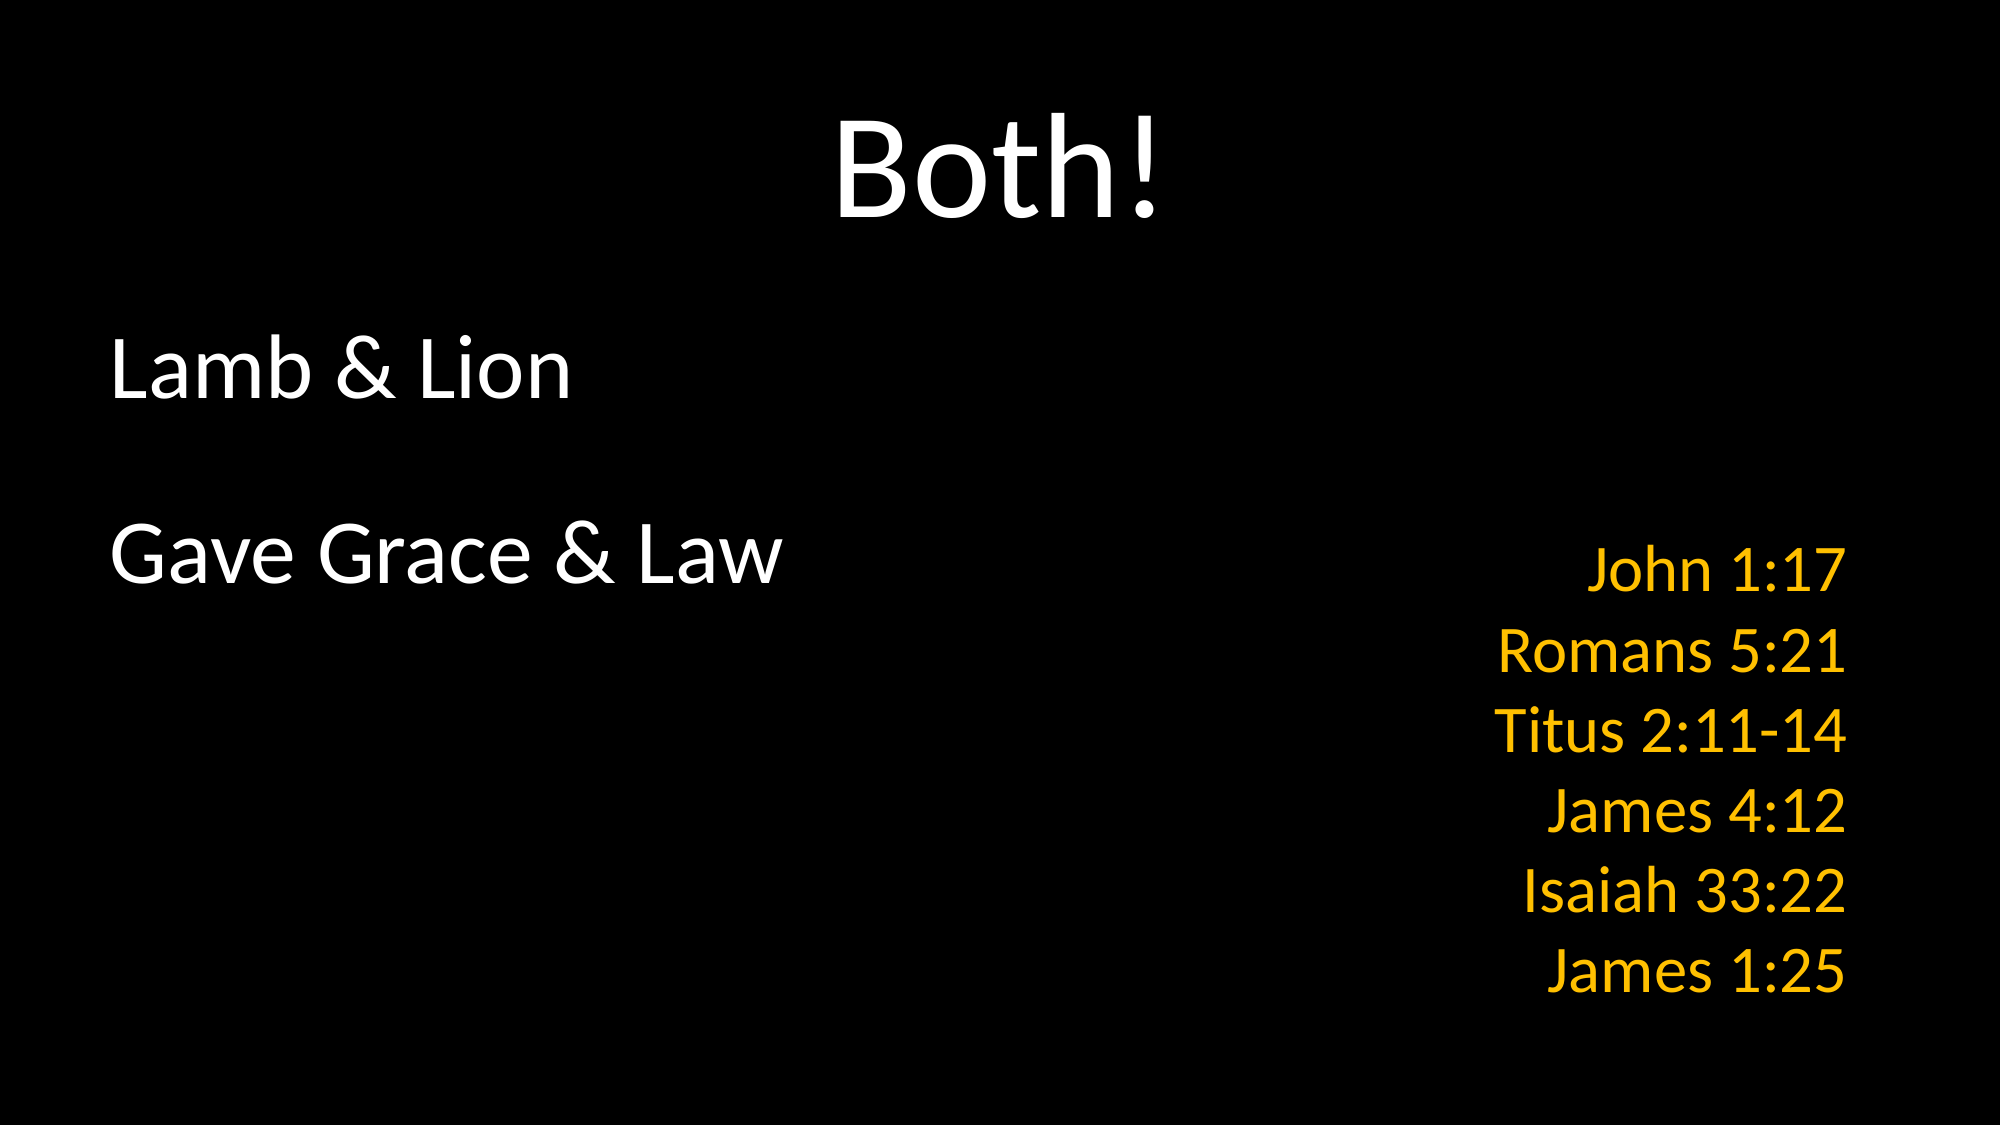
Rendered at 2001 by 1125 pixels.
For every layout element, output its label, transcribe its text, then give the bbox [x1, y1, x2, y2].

list Lamb & Lion Gave Grace & Law [94, 299, 1012, 1014]
list John 1:17 Romans 5:21 Titus 2:11-14 James 4:12 Isaiah 33:22 James 1:25 [1012, 299, 1863, 1014]
title Both! [137, 59, 1863, 278]
